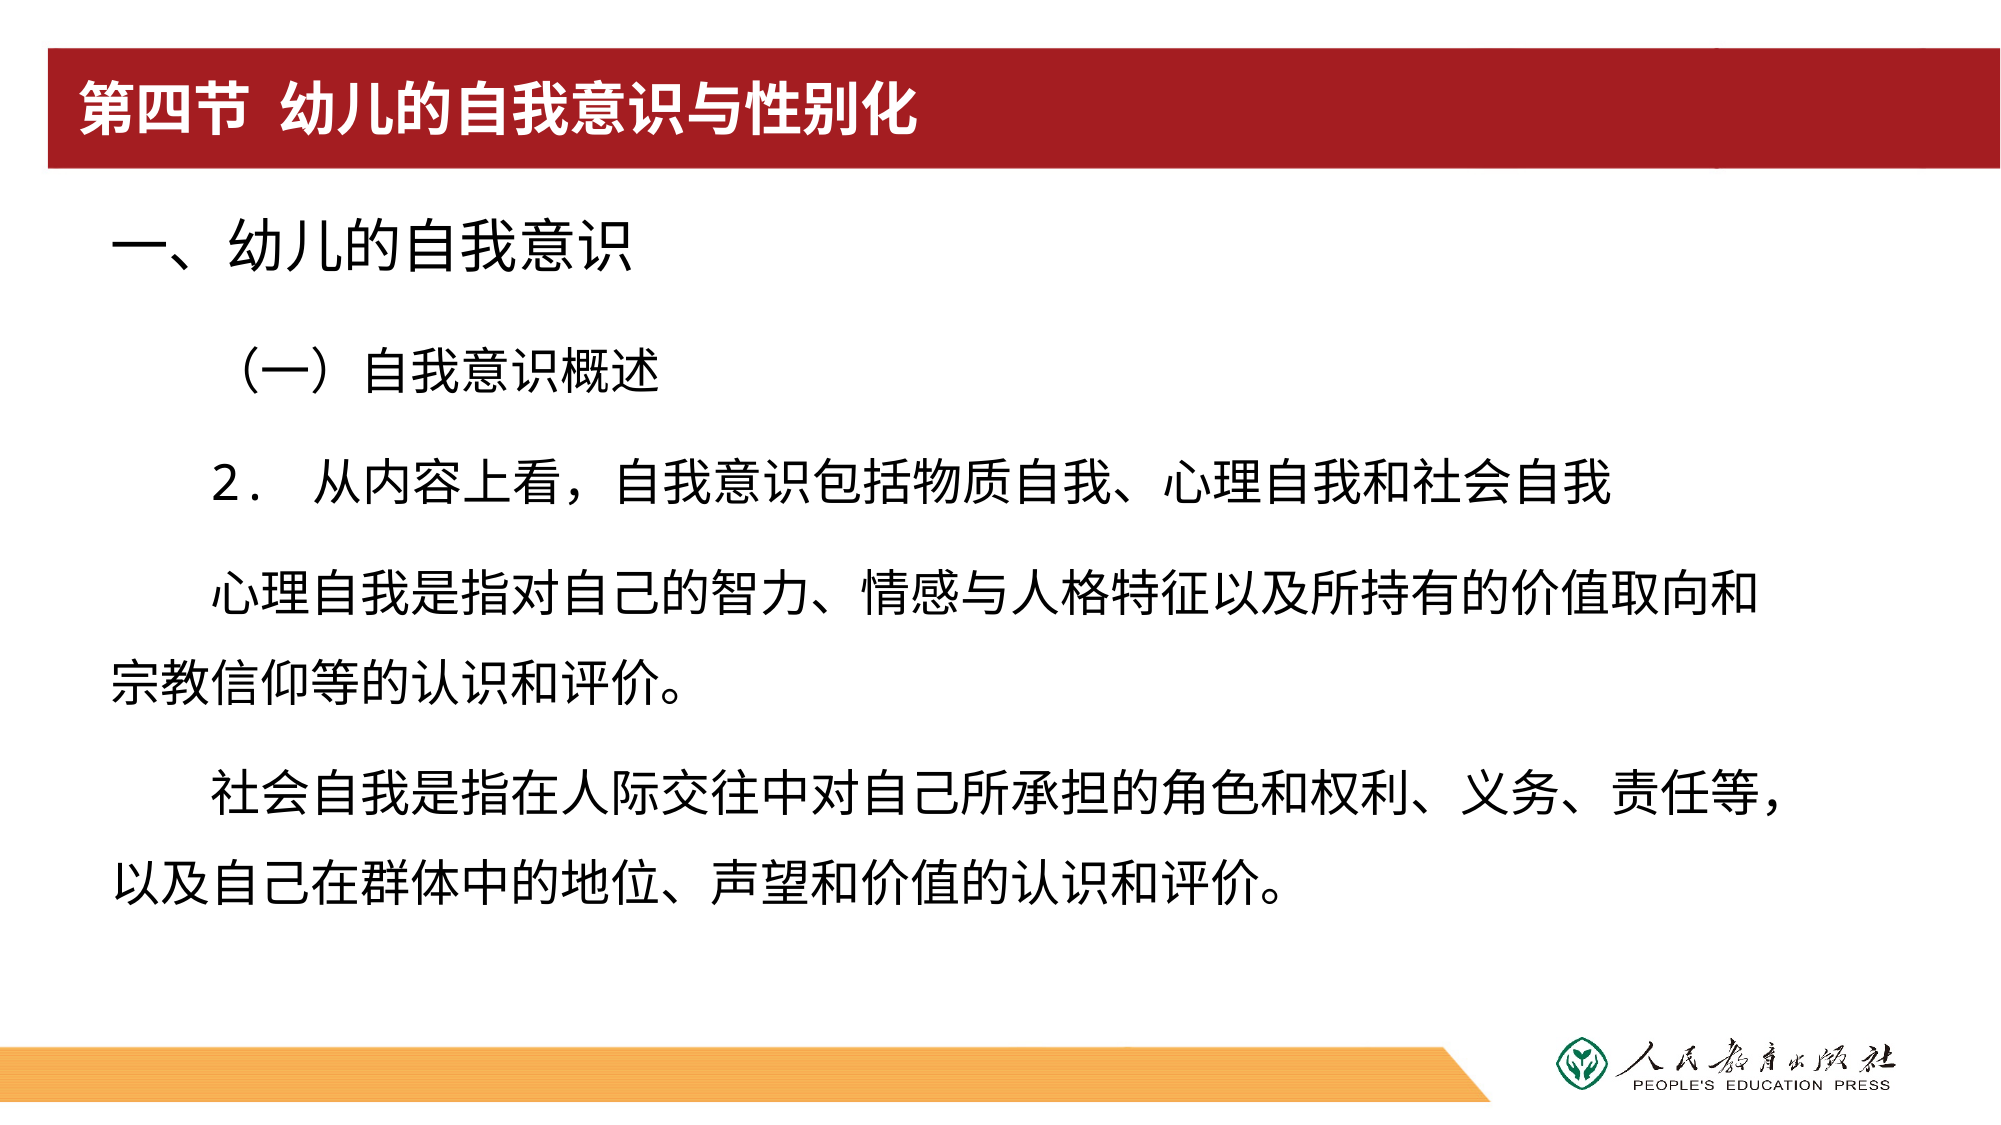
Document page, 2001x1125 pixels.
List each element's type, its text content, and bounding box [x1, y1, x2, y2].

picture [0, 0, 2001, 1125]
list 一、幼儿的自我意识 [95, 209, 1794, 338]
list （一）自我意识概述 2. 从内容上看，自我意识包括物质自我、心理自我和社会自我 心理自我是指对自己的智力、情感与人格特征以及所持有的价值取向和宗教信仰等的认识和评价。 社会自我是指在人际交往中对自己所承担的角色和权利、义务、责任等，以及自己在群体中的地位、声望和价值的认识和评价。 [95, 301, 1821, 1068]
title 第四节 幼儿的自我意识与性别化 [62, 57, 1788, 167]
